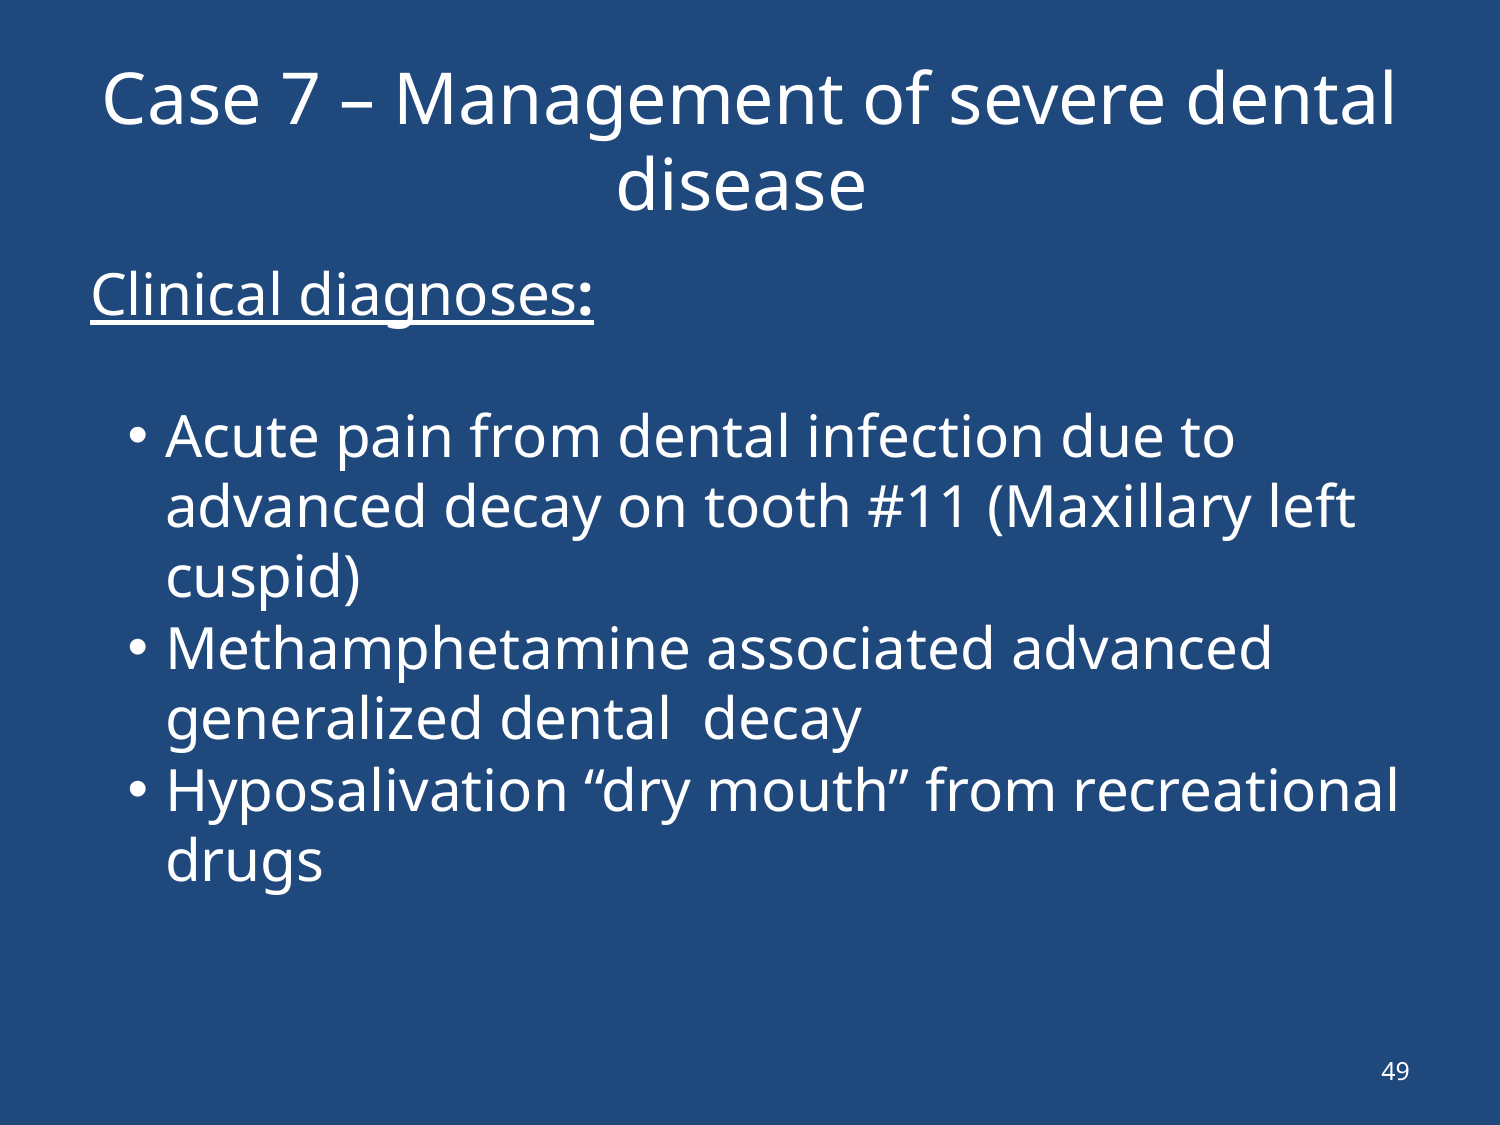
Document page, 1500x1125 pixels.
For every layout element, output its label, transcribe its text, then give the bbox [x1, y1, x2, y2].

list Clinical diagnoses: Acute pain from dental infection due to advanced decay on tooth #11 (Maxillary left cuspid) Methamphetamine associated advanced generalized dental decay Hyposalivation “dry mouth” from recreational drugs [75, 249, 1425, 1088]
slide_number 49 [1074, 1042, 1425, 1103]
title Case 7 – Management of severe dental disease [75, 45, 1425, 233]
